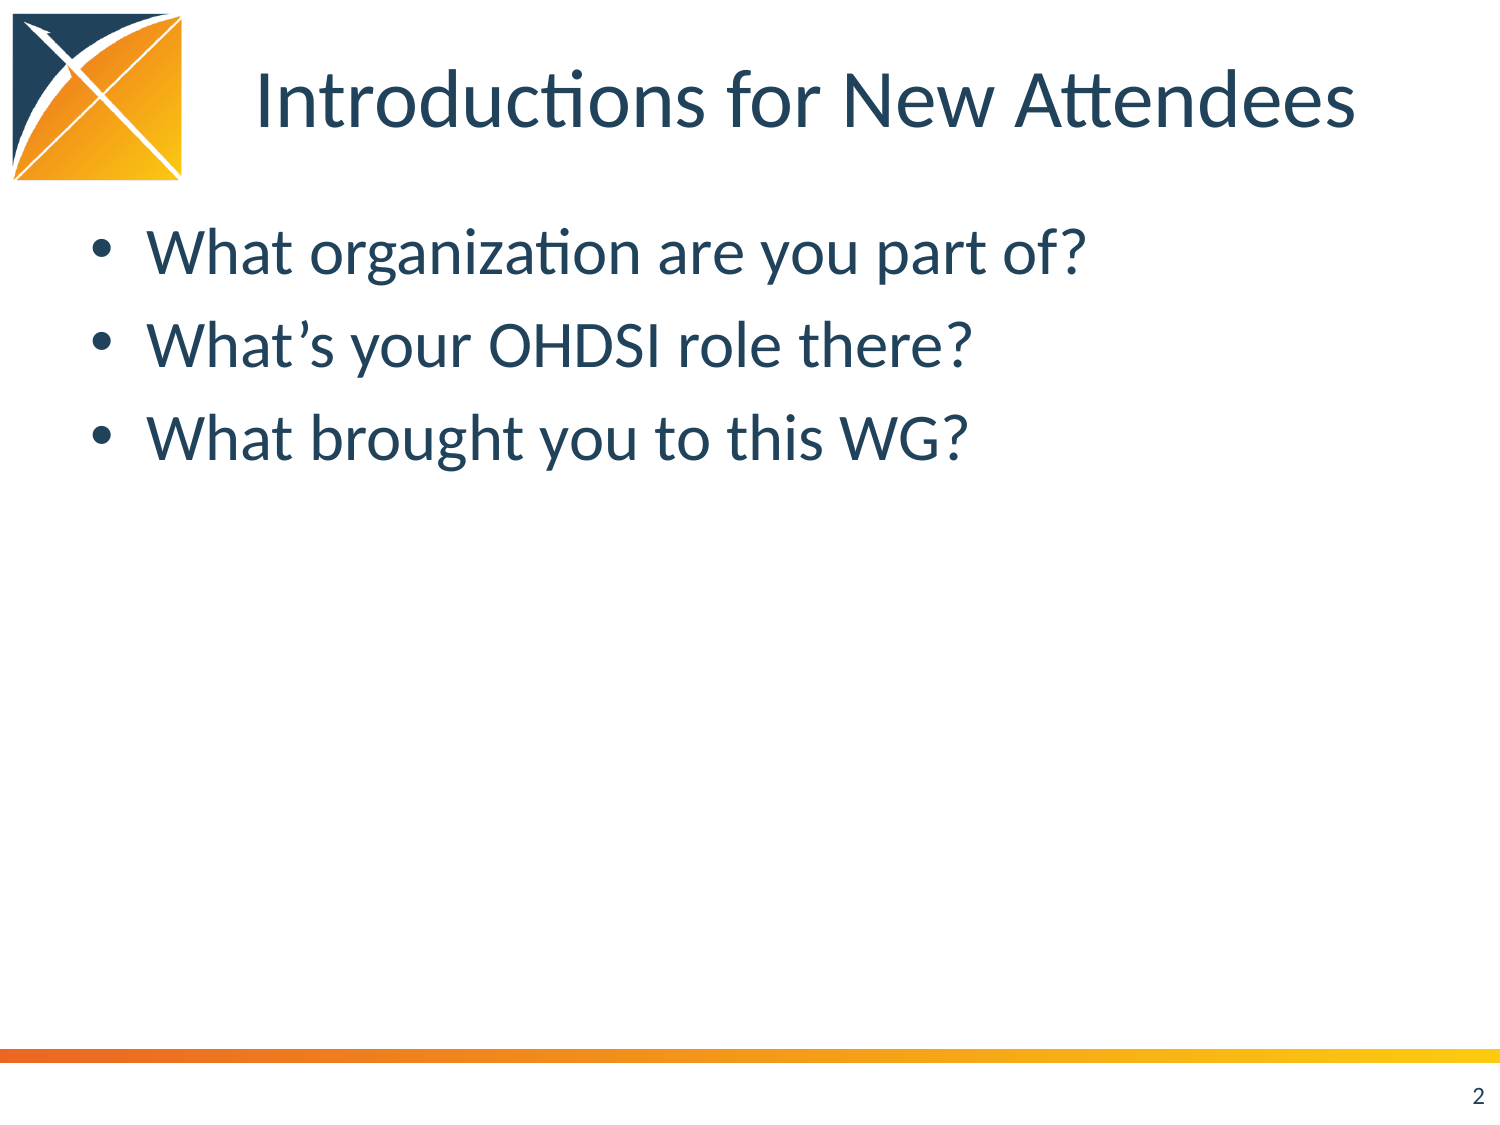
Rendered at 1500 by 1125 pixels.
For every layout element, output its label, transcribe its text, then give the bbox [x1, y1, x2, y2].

picture [0, 0, 206, 200]
title Introductions for New Attendees [187, 24, 1425, 163]
list What organization are you part of? What’s your OHDSI role there? What brought you to this WG? [75, 200, 1425, 1005]
slide_number 2 [1149, 1065, 1500, 1125]
